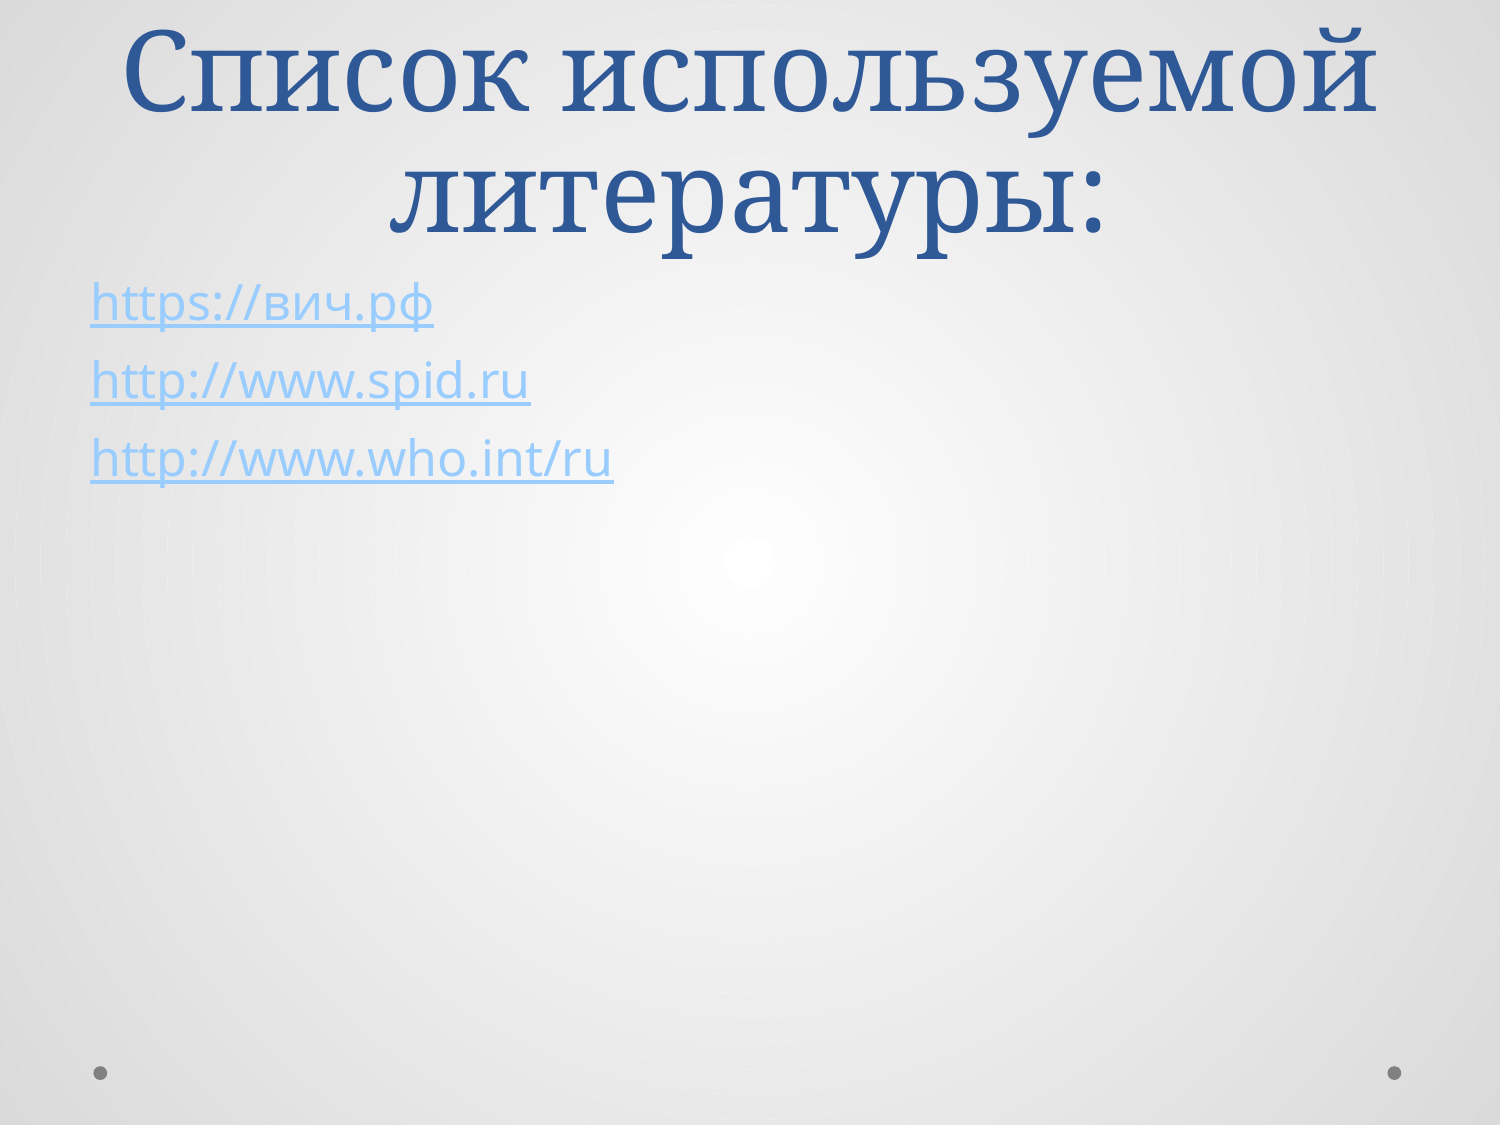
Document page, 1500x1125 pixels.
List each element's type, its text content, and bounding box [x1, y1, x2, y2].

title Список используемой литературы: [75, 0, 1425, 262]
list https://вич.рф http://www.spid.ru http://www.who.int/ru [75, 262, 1425, 1005]
